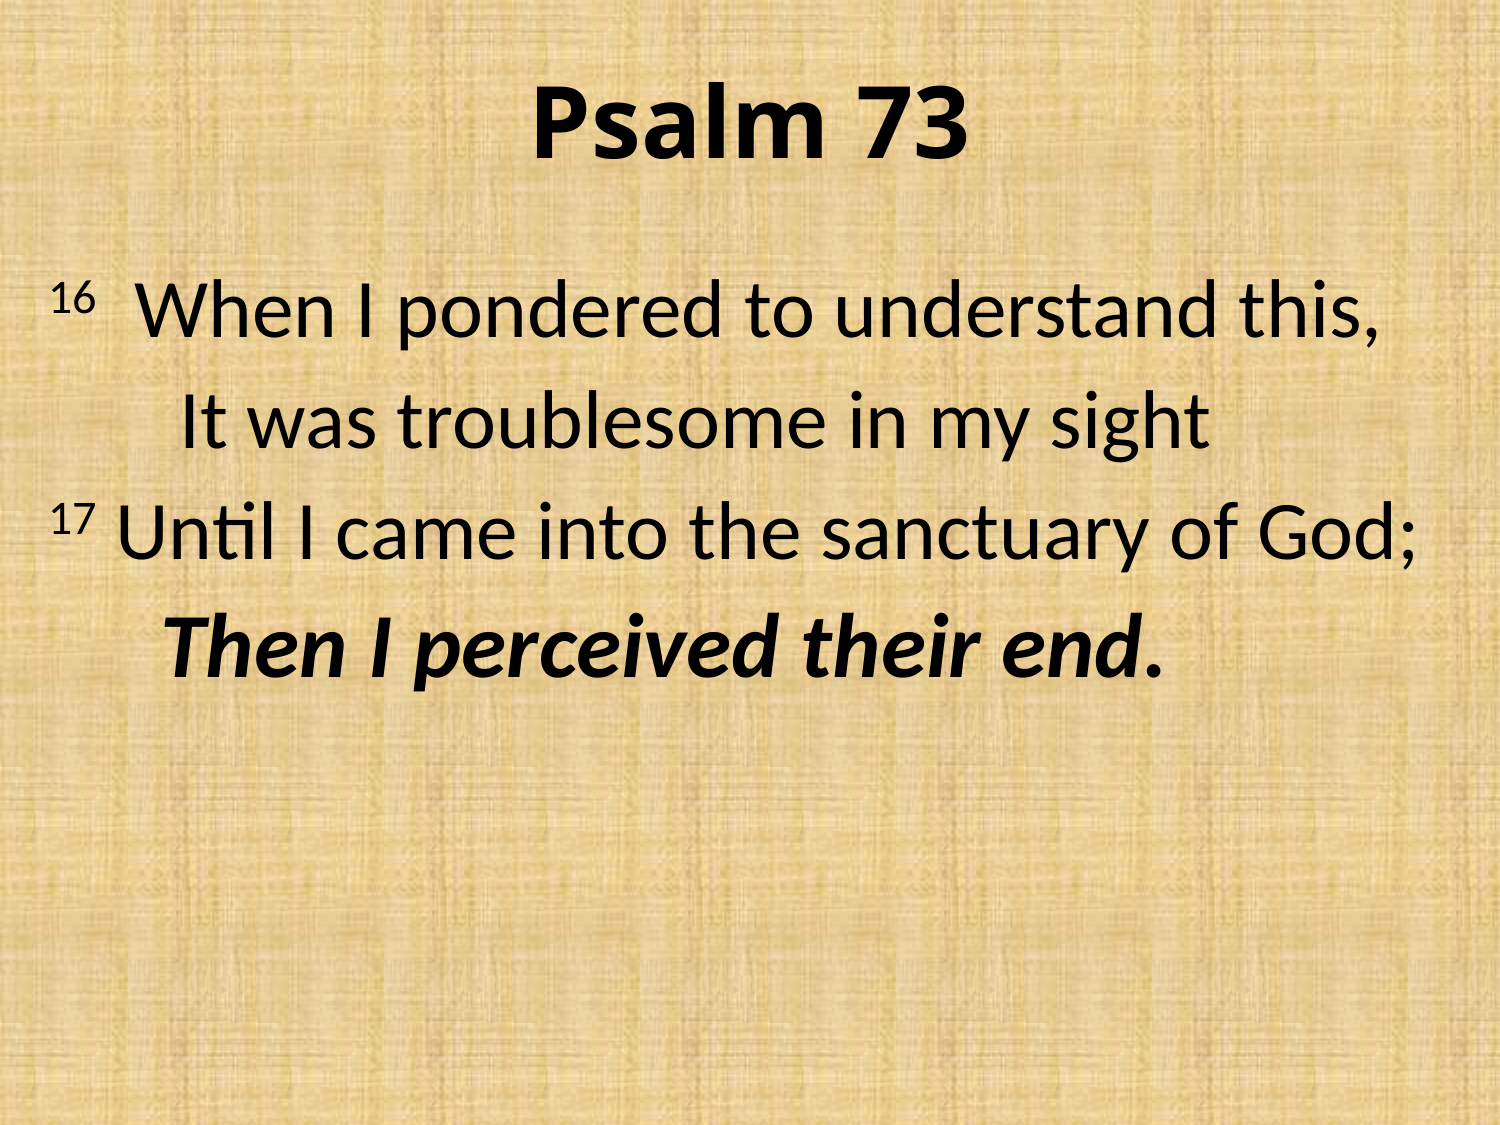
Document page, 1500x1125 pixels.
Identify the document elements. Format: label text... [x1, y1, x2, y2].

picture [0, 0, 1500, 1125]
title Psalm 73 [103, 59, 1397, 193]
list 16 When I pondered to understand this, It was troublesome in my sight 17 Until I came into the sanctuary of God; Then I perceived their end. [32, 258, 1473, 1063]
